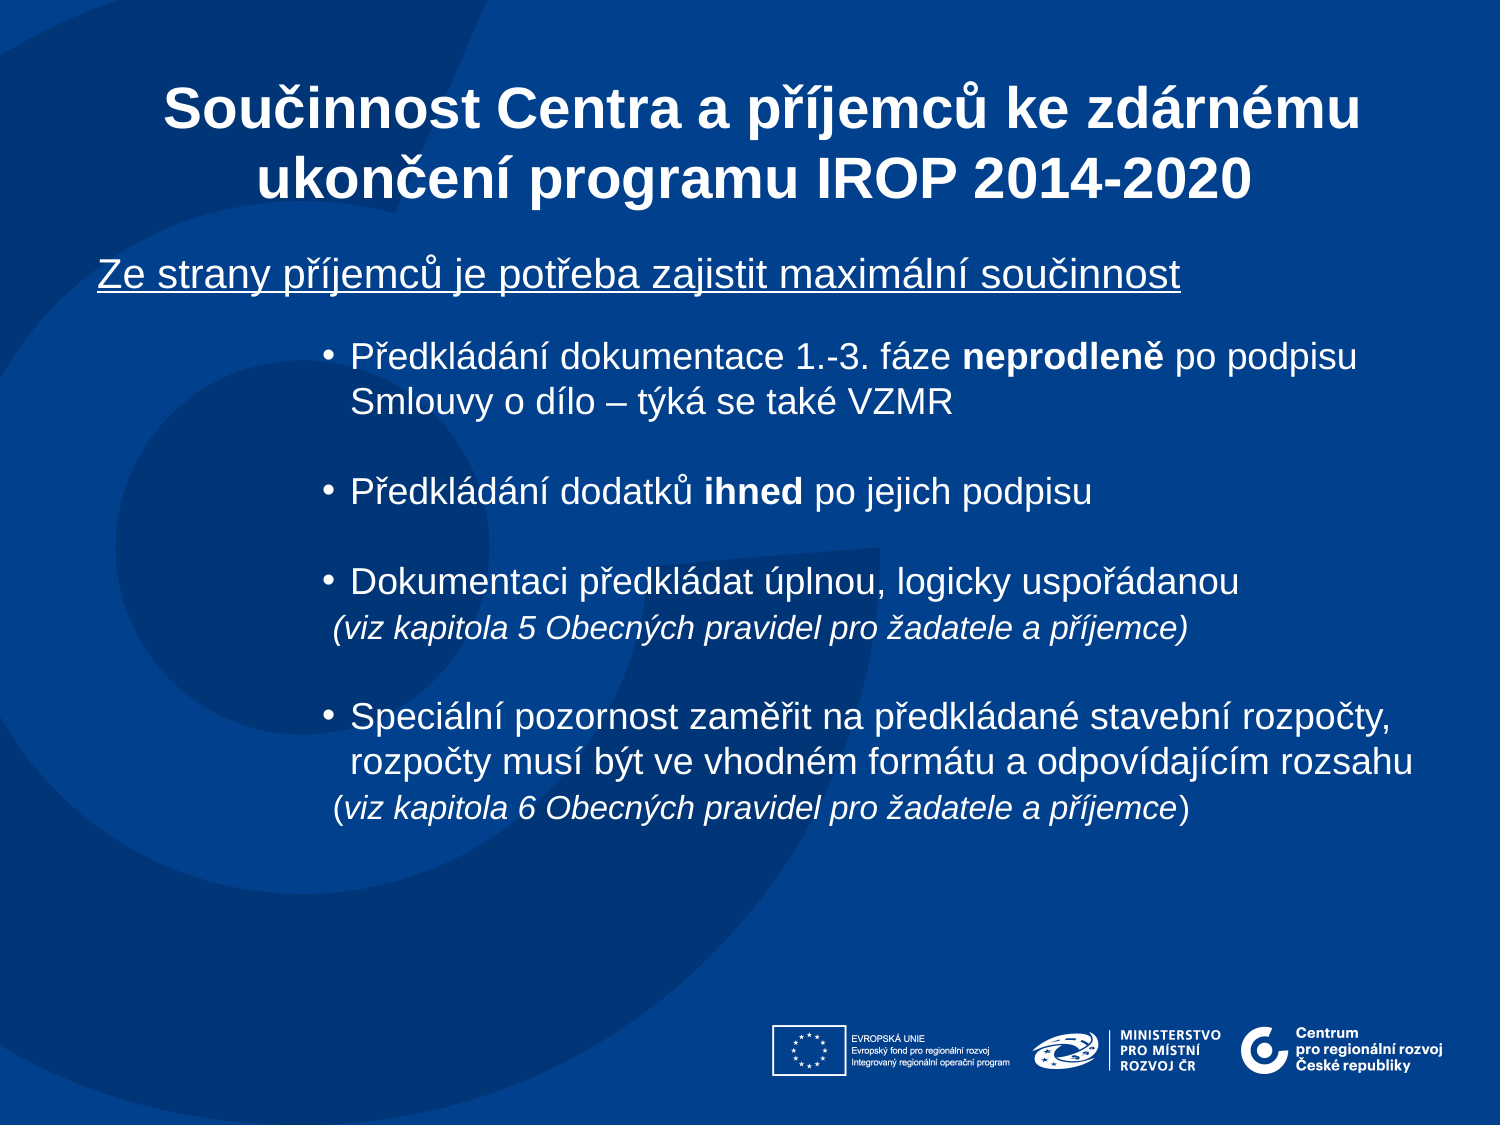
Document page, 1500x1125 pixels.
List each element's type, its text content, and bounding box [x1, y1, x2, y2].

picture [0, 0, 1500, 1125]
text_box Součinnost Centra a příjemců ke zdárnému ukončení programu IROP 2014-2020 [95, 62, 1431, 218]
text_box Ze strany příjemců je potřeba zajistit maximální součinnost Předkládání dokumentace 1.-3. fáze neprodleně po podpisu Smlouvy o dílo – týká se také VZMR Předkládání dodatků ihned po jejich podpisu Dokumentaci předkládat úplnou, logicky uspořádanou (viz kapitola 5 Obecných pravidel pro žadatele a příjemce) Speciální pozornost zaměřit na předkládané stavební rozpočty, rozpočty musí být ve vhodném formátu a odpovídajícím rozsahu (viz kapitola 6 Obecných pravidel pro žadatele a příjemce) [82, 239, 1449, 879]
